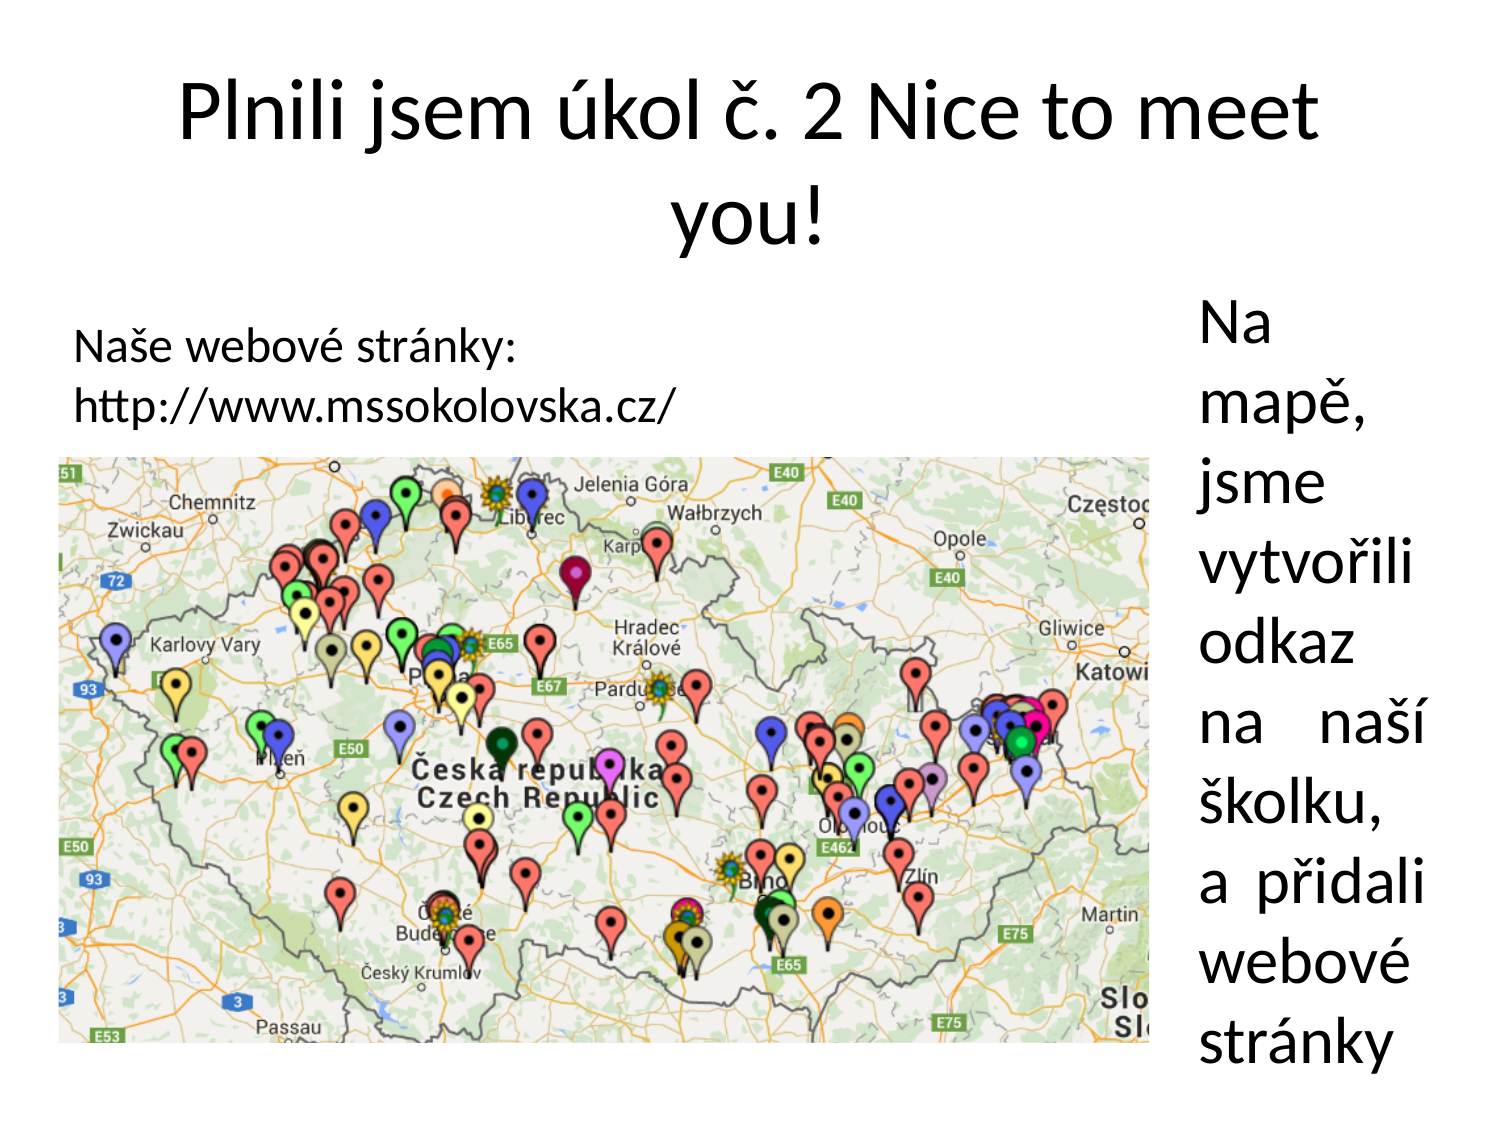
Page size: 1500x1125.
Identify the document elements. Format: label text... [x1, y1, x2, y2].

text_box Naše webové stránky: http://www.mssokolovska.cz/ [58, 304, 844, 440]
text_box Na mapě, jsme vytvořili odkaz na naší školku, a přidali webové stránky [1183, 269, 1442, 1084]
title Plnili jsem úkol č. 2 Nice to meet you! [75, 45, 1425, 270]
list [58, 456, 1150, 1044]
